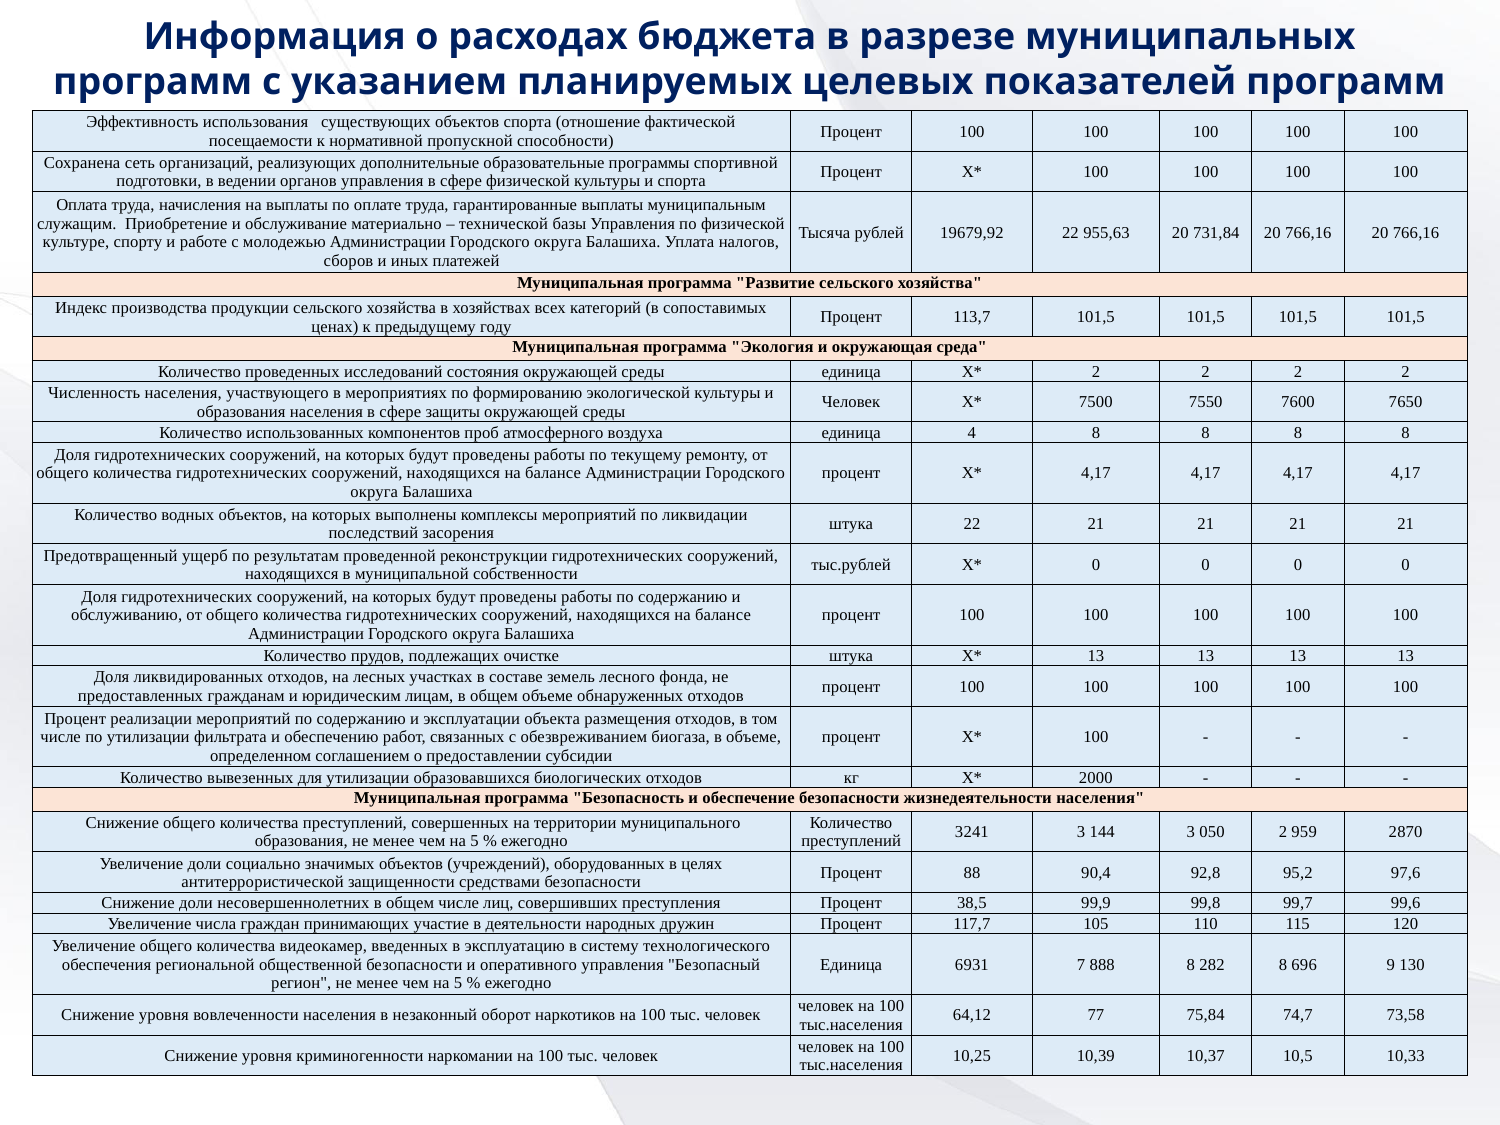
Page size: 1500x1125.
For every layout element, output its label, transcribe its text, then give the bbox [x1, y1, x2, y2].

table_cell процент [791, 707, 911, 766]
table_header 100 [1252, 111, 1344, 151]
table_cell Процент [791, 152, 911, 191]
table_cell Предотвращенный ущерб по результатам проведенной реконструкции гидротехнических сооружений, находящихся в муниципальной собственности [33, 544, 790, 584]
table_cell единица [791, 361, 911, 381]
table_cell штука [791, 504, 911, 543]
table_cell 7600 [1252, 382, 1344, 421]
table_cell 100 [1345, 152, 1467, 191]
table_cell 19679,92 [912, 192, 1032, 272]
table_cell Количество проведенных исследований состояния окружающей среды [33, 361, 790, 381]
table_cell 21 [1252, 504, 1344, 543]
table_cell Количество преступлений [791, 812, 911, 851]
table_cell 100 [1345, 585, 1467, 645]
table_cell 100 [1033, 152, 1159, 191]
table_header 100 [912, 111, 1032, 151]
table_cell Х* [912, 361, 1032, 381]
table_cell 0 [1345, 544, 1467, 584]
table_cell Муниципальная программа "Экология и окружающая среда" [33, 337, 1467, 360]
table_cell 21 [1033, 504, 1159, 543]
table_cell 2000 [1033, 767, 1159, 787]
table_cell Процент [791, 852, 911, 892]
table_cell 0 [1033, 544, 1159, 584]
table_cell 100 [1160, 585, 1251, 645]
table_cell Количество вывезенных для утилизации образовавшихся биологических отходов [33, 767, 790, 787]
table_cell 2 959 [1252, 812, 1344, 851]
table_cell тыс.рублей [791, 544, 911, 584]
table_cell 77 [1033, 995, 1159, 1035]
table_cell Процент [791, 297, 911, 336]
table_cell 92,8 [1160, 852, 1251, 892]
table_cell 117,7 [912, 914, 1032, 933]
table_cell 4 [912, 422, 1032, 442]
table_cell процент [791, 585, 911, 645]
table_cell 99,8 [1160, 893, 1251, 913]
table_cell Доля гидротехнических сооружений, на которых будут проведены работы по текущему ремонту, от общего количества гидротехнических сооружений, находящихся на балансе Администрации Городского округа Балашиха [33, 443, 790, 503]
table_cell 113,7 [912, 297, 1032, 336]
table_cell 20 731,84 [1160, 192, 1251, 272]
table_cell 22 [912, 504, 1032, 543]
table_cell 20 766,16 [1252, 192, 1344, 272]
table_cell 110 [1160, 914, 1251, 933]
table_cell 99,6 [1345, 893, 1467, 913]
table_cell 2870 [1345, 812, 1467, 851]
table_cell Х* [912, 152, 1032, 191]
table_cell 100 [1345, 666, 1467, 706]
table_cell Снижение уровня криминогенности наркомании на 100 тыс. человек [33, 1036, 790, 1075]
table_cell 100 [912, 585, 1032, 645]
table_cell Х* [912, 767, 1032, 787]
table_header 100 [1160, 111, 1251, 151]
table_cell Процент реализации мероприятий по содержанию и эксплуатации объекта размещения отходов, в том числе по утилизации фильтрата и обеспечению работ, связанных с обезвреживанием биогаза, в объеме, определенном соглашением о предоставлении субсидии [33, 707, 790, 766]
table_cell 100 [1160, 152, 1251, 191]
table_cell - [1160, 767, 1251, 787]
table_cell Х* [912, 646, 1032, 665]
table_cell единица [791, 422, 911, 442]
picture [0, 0, 1500, 1125]
table_cell Увеличение доли социально значимых объектов (учреждений), оборудованных в целях антитеррористической защищенности средствами безопасности [33, 852, 790, 892]
table_cell 90,4 [1033, 852, 1159, 892]
table_cell 10,25 [912, 1036, 1032, 1075]
table_cell Человек [791, 382, 911, 421]
table_cell 101,5 [1252, 297, 1344, 336]
table_cell Муниципальная программа "Безопасность и обеспечение безопасности жизнедеятельности населения" [33, 788, 1467, 811]
table_cell 0 [1252, 544, 1344, 584]
text_box Информация о расходах бюджета в разрезе муниципальных программ с указанием планируемых целевых показателей программ [32, 4, 1468, 110]
table_cell 22 955,63 [1033, 192, 1159, 272]
table_header 100 [1033, 111, 1159, 151]
table_cell 8 [1345, 422, 1467, 442]
table_cell кг [791, 767, 911, 787]
table_cell 7 888 [1033, 934, 1159, 994]
table_cell 73,58 [1345, 995, 1467, 1035]
table_cell Увеличение числа граждан принимающих участие в деятельности народных дружин [33, 914, 790, 933]
table_cell 13 [1252, 646, 1344, 665]
table_cell Х* [912, 707, 1032, 766]
table_cell 99,9 [1033, 893, 1159, 913]
table_header 100 [1345, 111, 1467, 151]
table_cell 7650 [1345, 382, 1467, 421]
table_cell 100 [912, 666, 1032, 706]
table_cell 100 [1033, 666, 1159, 706]
table_cell 8 696 [1252, 934, 1344, 994]
table_cell 3 144 [1033, 812, 1159, 851]
table_cell Х* [912, 544, 1032, 584]
table_cell 3241 [912, 812, 1032, 851]
table_cell 21 [1345, 504, 1467, 543]
table_cell 99,7 [1252, 893, 1344, 913]
table_cell 10,33 [1345, 1036, 1467, 1075]
table_cell Единица [791, 934, 911, 994]
table_cell 120 [1345, 914, 1467, 933]
table_cell человек на 100 тыс.населения [791, 995, 911, 1035]
table_cell 100 [1033, 585, 1159, 645]
table_cell Увеличение общего количества видеокамер, введенных в эксплуатацию в систему технологического обеспечения региональной общественной безопасности и оперативного управления "Безопасный регион", не менее чем на 5 % ежегодно [33, 934, 790, 994]
table_cell 8 [1033, 422, 1159, 442]
table_cell 13 [1033, 646, 1159, 665]
table_cell 4,17 [1252, 443, 1344, 503]
table_cell 2 [1160, 361, 1251, 381]
table_cell 21 [1160, 504, 1251, 543]
table_cell 10,39 [1033, 1036, 1159, 1075]
table_cell Х* [912, 443, 1032, 503]
table_cell 4,17 [1345, 443, 1467, 503]
table_cell - [1345, 707, 1467, 766]
table_cell 74,7 [1252, 995, 1344, 1035]
table_cell 13 [1345, 646, 1467, 665]
table_cell 38,5 [912, 893, 1032, 913]
table_cell 100 [1160, 666, 1251, 706]
table_cell Процент [791, 914, 911, 933]
table_cell Тысяча рублей [791, 192, 911, 272]
table_cell процент [791, 666, 911, 706]
table_cell Индекс производства продукции сельского хозяйства в хозяйствах всех категорий (в сопоставимых ценах) к предыдущему году [33, 297, 790, 336]
table_cell 8 282 [1160, 934, 1251, 994]
table_cell Доля ликвидированных отходов, на лесных участках в составе земель лесного фонда, не предоставленных гражданам и юридическим лицам, в общем объеме обнаруженных отходов [33, 666, 790, 706]
table_cell 97,6 [1345, 852, 1467, 892]
table_cell 100 [1252, 585, 1344, 645]
table_cell 105 [1033, 914, 1159, 933]
table_cell 100 [1252, 666, 1344, 706]
table_cell 10,37 [1160, 1036, 1251, 1075]
table_cell 3 050 [1160, 812, 1251, 851]
table_cell 13 [1160, 646, 1251, 665]
table_cell штука [791, 646, 911, 665]
table_cell Количество водных объектов, на которых выполнены комплексы мероприятий по ликвидации последствий засорения [33, 504, 790, 543]
table_cell 20 766,16 [1345, 192, 1467, 272]
table_cell - [1252, 767, 1344, 787]
table_cell 100 [1033, 707, 1159, 766]
table_header Эффективность использования существующих объектов спорта (отношение фактической посещаемости к нормативной пропускной способности) [33, 111, 790, 151]
table_cell Снижение уровня вовлеченности населения в незаконный оборот наркотиков на 100 тыс. человек [33, 995, 790, 1035]
table_cell 10,5 [1252, 1036, 1344, 1075]
table_cell - [1160, 707, 1251, 766]
table_cell процент [791, 443, 911, 503]
table_cell 101,5 [1160, 297, 1251, 336]
table_cell 88 [912, 852, 1032, 892]
table_cell человек на 100 тыс.населения [791, 1036, 911, 1075]
table_cell Численность населения, участвующего в мероприятиях по формированию экологической культуры и образования населения в сфере защиты окружающей среды [33, 382, 790, 421]
table_cell 9 130 [1345, 934, 1467, 994]
table_cell 95,2 [1252, 852, 1344, 892]
table_cell 2 [1252, 361, 1344, 381]
table_cell Процент [791, 893, 911, 913]
table_cell Доля гидротехнических сооружений, на которых будут проведены работы по содержанию и обслуживанию, от общего количества гидротехнических сооружений, находящихся на балансе Администрации Городского округа Балашиха [33, 585, 790, 645]
table_cell - [1252, 707, 1344, 766]
table_cell Х* [912, 382, 1032, 421]
table_cell 64,12 [912, 995, 1032, 1035]
table_cell - [1345, 767, 1467, 787]
table_cell 6931 [912, 934, 1032, 994]
table_cell 2 [1345, 361, 1467, 381]
table_cell 115 [1252, 914, 1344, 933]
table_cell Количество прудов, подлежащих очистке [33, 646, 790, 665]
table_cell 4,17 [1160, 443, 1251, 503]
table_cell 101,5 [1033, 297, 1159, 336]
table_cell 7500 [1033, 382, 1159, 421]
table_cell 0 [1160, 544, 1251, 584]
table_cell 7550 [1160, 382, 1251, 421]
table_cell 8 [1252, 422, 1344, 442]
table_cell Снижение доли несовершеннолетних в общем числе лиц, совершивших преступления [33, 893, 790, 913]
table_cell Сохранена сеть организаций, реализующих дополнительные образовательные программы спортивной подготовки, в ведении органов управления в сфере физической культуры и спорта [33, 152, 790, 191]
table_cell 100 [1252, 152, 1344, 191]
table_cell 2 [1033, 361, 1159, 381]
table_cell Количество использованных компонентов проб атмосферного воздуха [33, 422, 790, 442]
table_cell Муниципальная программа "Развитие сельского хозяйства" [33, 273, 1467, 296]
table_cell 75,84 [1160, 995, 1251, 1035]
table_cell Оплата труда, начисления на выплаты по оплате труда, гарантированные выплаты муниципальным служащим. Приобретение и обслуживание материально – технической базы Управления по физической культуре, спорту и работе с молодежью Администрации Городского округа Балашиха. Уплата налогов, сборов и иных платежей [33, 192, 790, 272]
table_cell Снижение общего количества преступлений, совершенных на территории муниципального образования, не менее чем на 5 % ежегодно [33, 812, 790, 851]
table_cell 8 [1160, 422, 1251, 442]
table_cell 101,5 [1345, 297, 1467, 336]
table_header Процент [791, 111, 911, 151]
table_cell 4,17 [1033, 443, 1159, 503]
